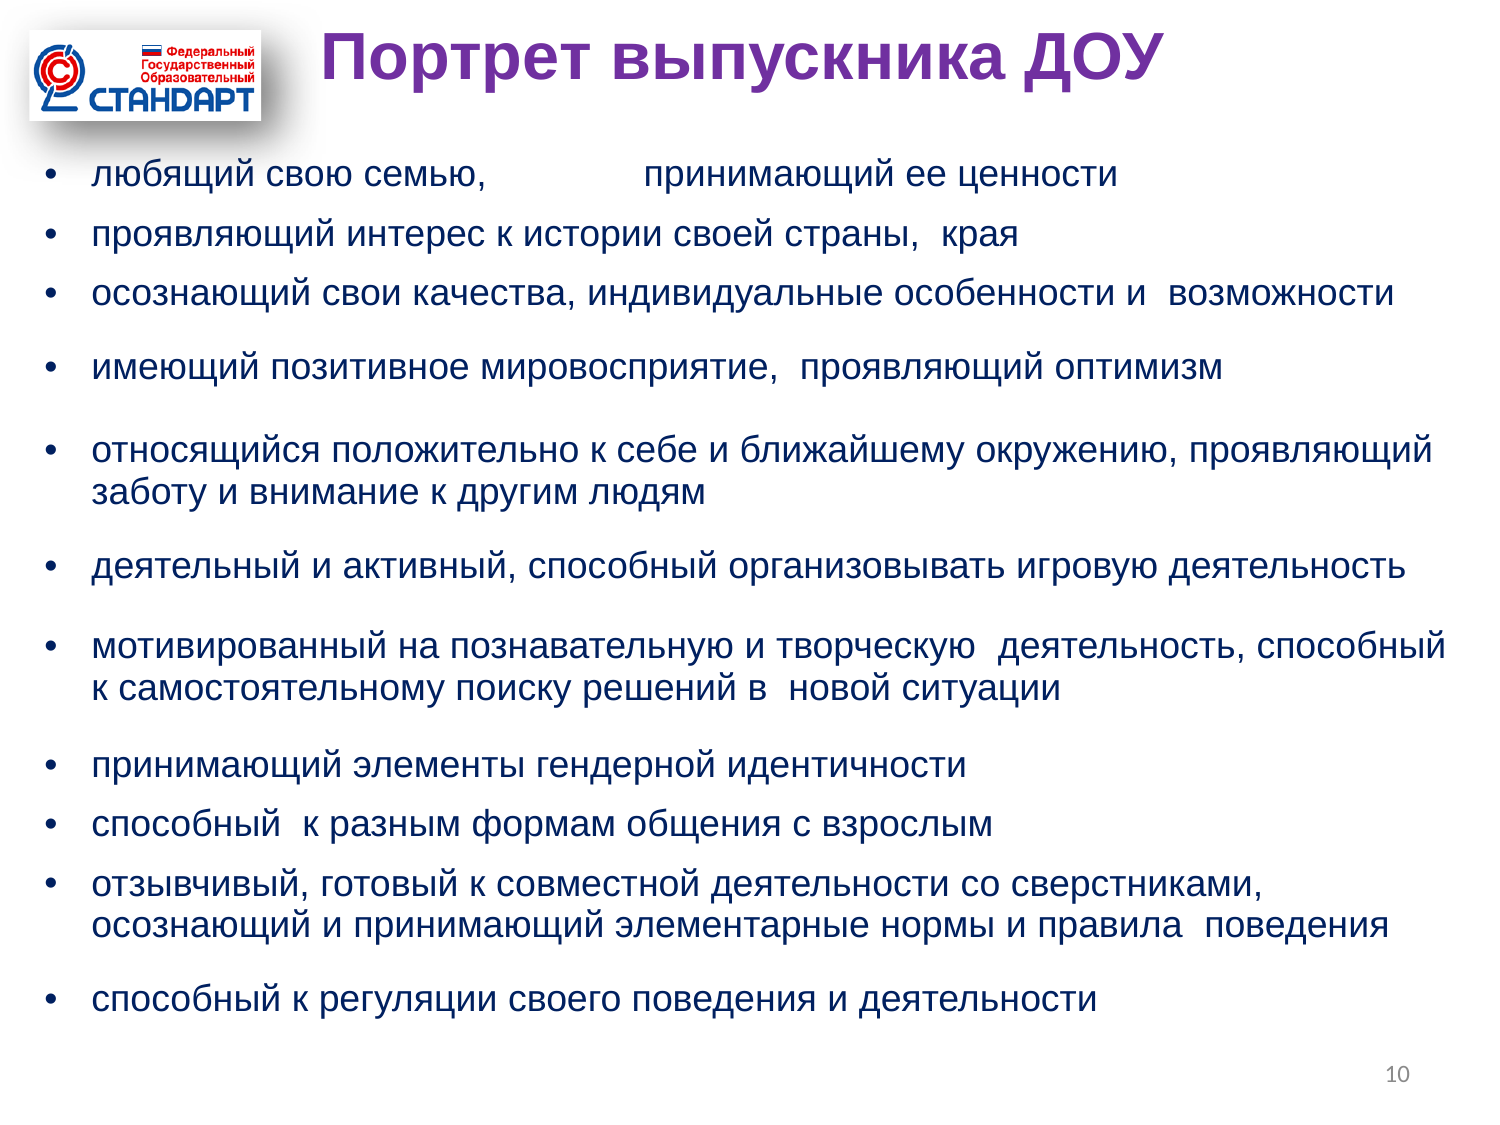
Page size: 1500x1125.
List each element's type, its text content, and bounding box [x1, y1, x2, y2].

table_cell осознающий свои качества, индивидуальные особенности и возможности [30, 265, 1481, 337]
table_cell отзывчивый, готовый к совместной деятельности со сверстниками, осознающий и принимающий элементарные нормы и правила поведения [30, 855, 1481, 969]
table_cell относящийся положительно к себе и ближайшему окружению, проявляющий заботу и внимание к другим людям [30, 422, 1481, 536]
table_cell мотивированный на познавательную и творческую деятельность, способный к самостоятельному поиску решений в новой ситуации [30, 618, 1481, 735]
table_cell деятельный и активный, способный организовывать игровую деятельность [30, 538, 1481, 616]
table_header любящий свою семью, принимающий ее ценности [30, 146, 1481, 202]
slide_number 10 [1074, 1042, 1425, 1103]
table_cell способный к регуляции своего поведения и деятельности [30, 971, 1481, 1045]
table_cell способный к разным формам общения с взрослым [30, 796, 1481, 854]
table_cell проявляющий интерес к истории своей страны, края [30, 207, 1481, 263]
table_cell принимающий элементы гендерной идентичности [30, 737, 1481, 794]
picture [29, 30, 262, 122]
table_cell имеющий позитивное мировосприятие, проявляющий оптимизм [30, 339, 1481, 420]
title Портрет выпускника ДОУ [76, 0, 1427, 126]
